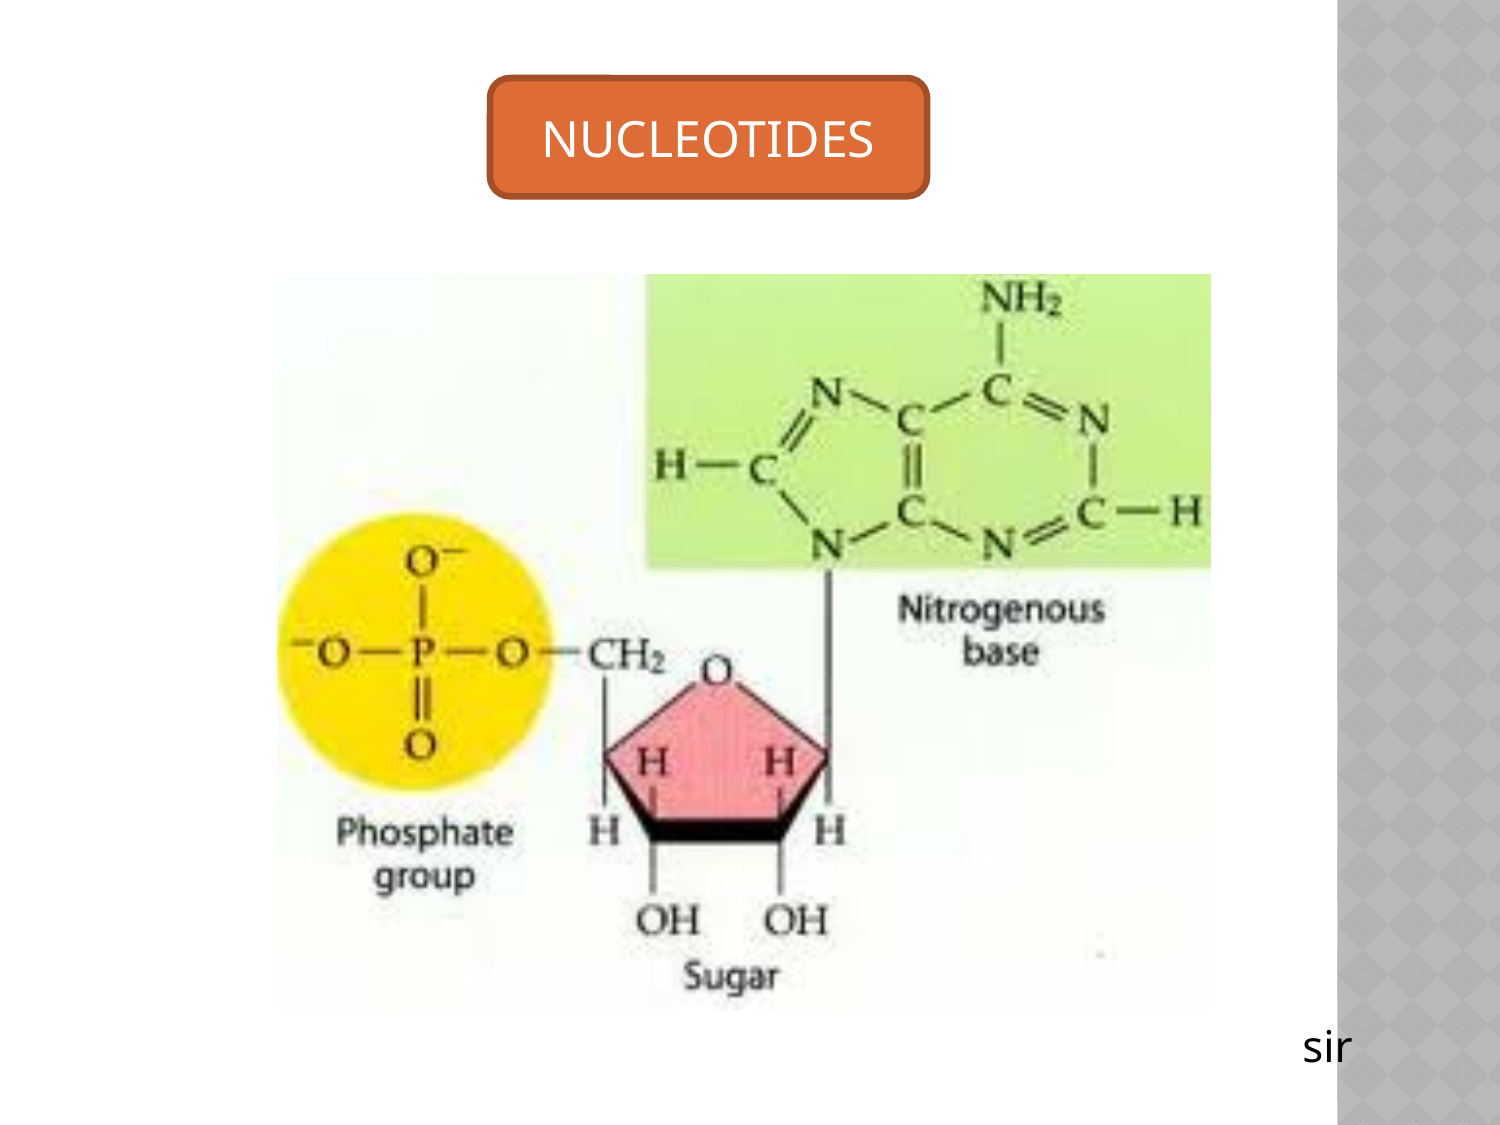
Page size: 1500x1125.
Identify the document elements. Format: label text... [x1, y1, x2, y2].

text_box [1337, 0, 1500, 1125]
picture [277, 274, 1212, 1011]
text_box sir [1287, 1011, 1368, 1079]
text_box NUCLEOTIDES [486, 74, 931, 200]
